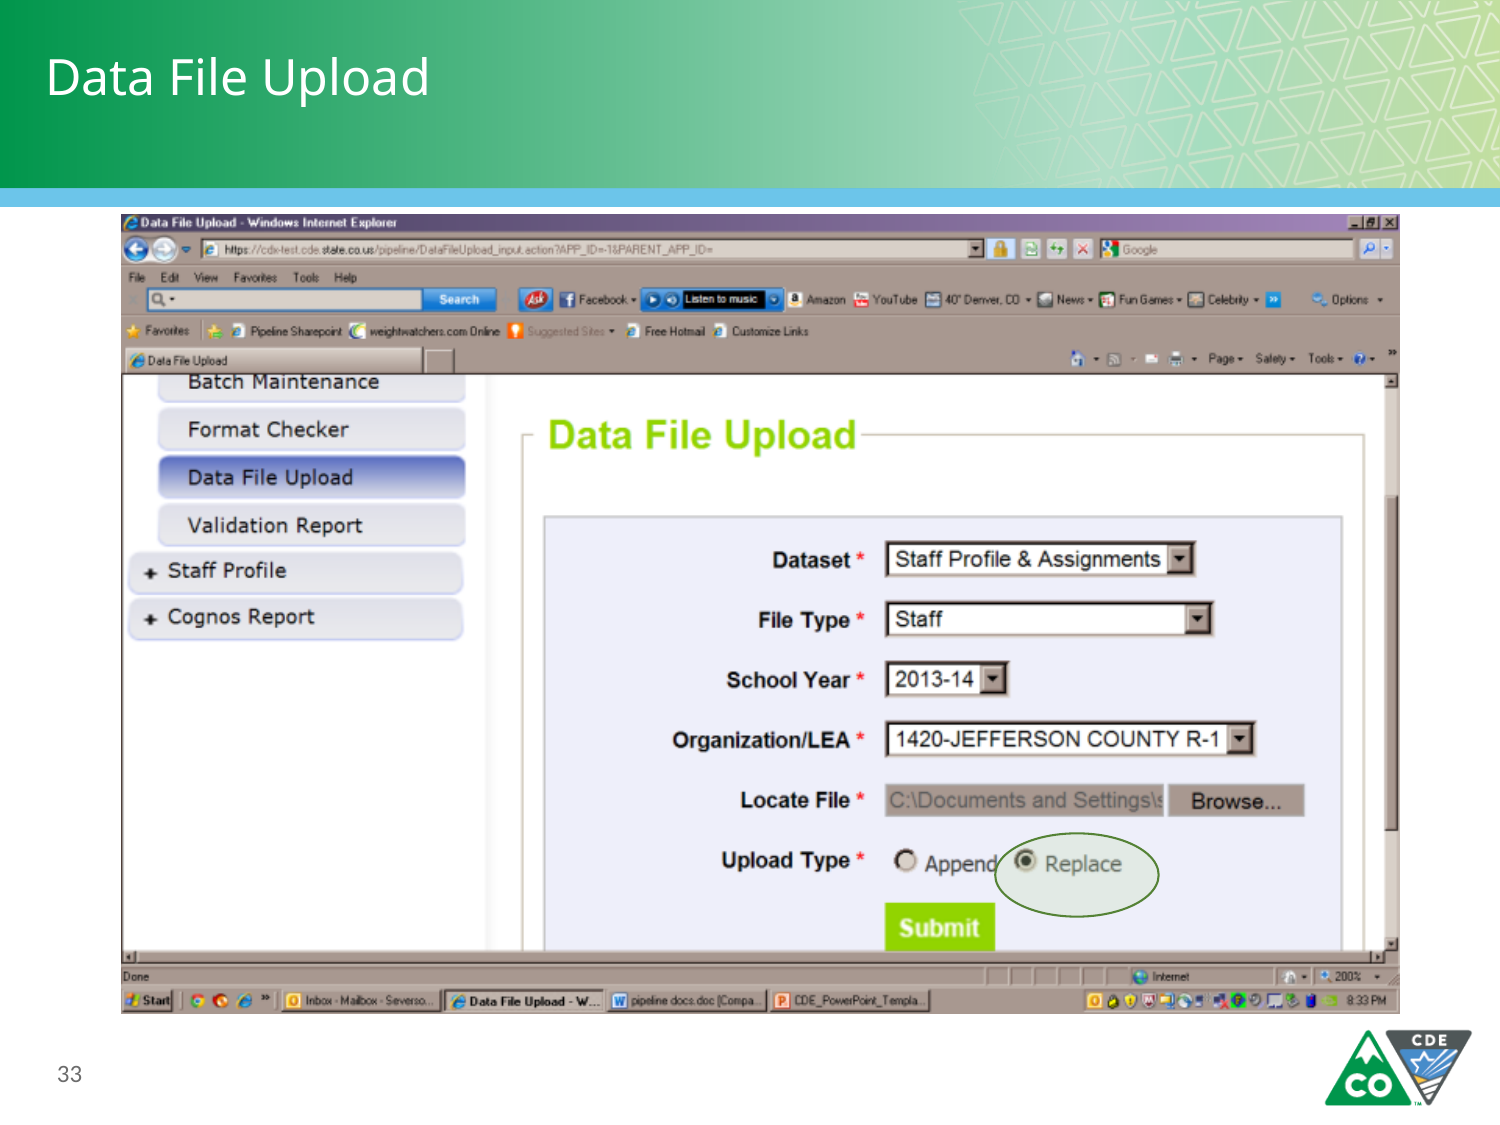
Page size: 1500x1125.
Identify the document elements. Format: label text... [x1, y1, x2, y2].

slide_number 33 [36, 1042, 104, 1103]
picture [1312, 1021, 1482, 1113]
title Data File Upload [45, 45, 1339, 162]
picture [121, 214, 1400, 1014]
picture [0, 0, 1500, 207]
